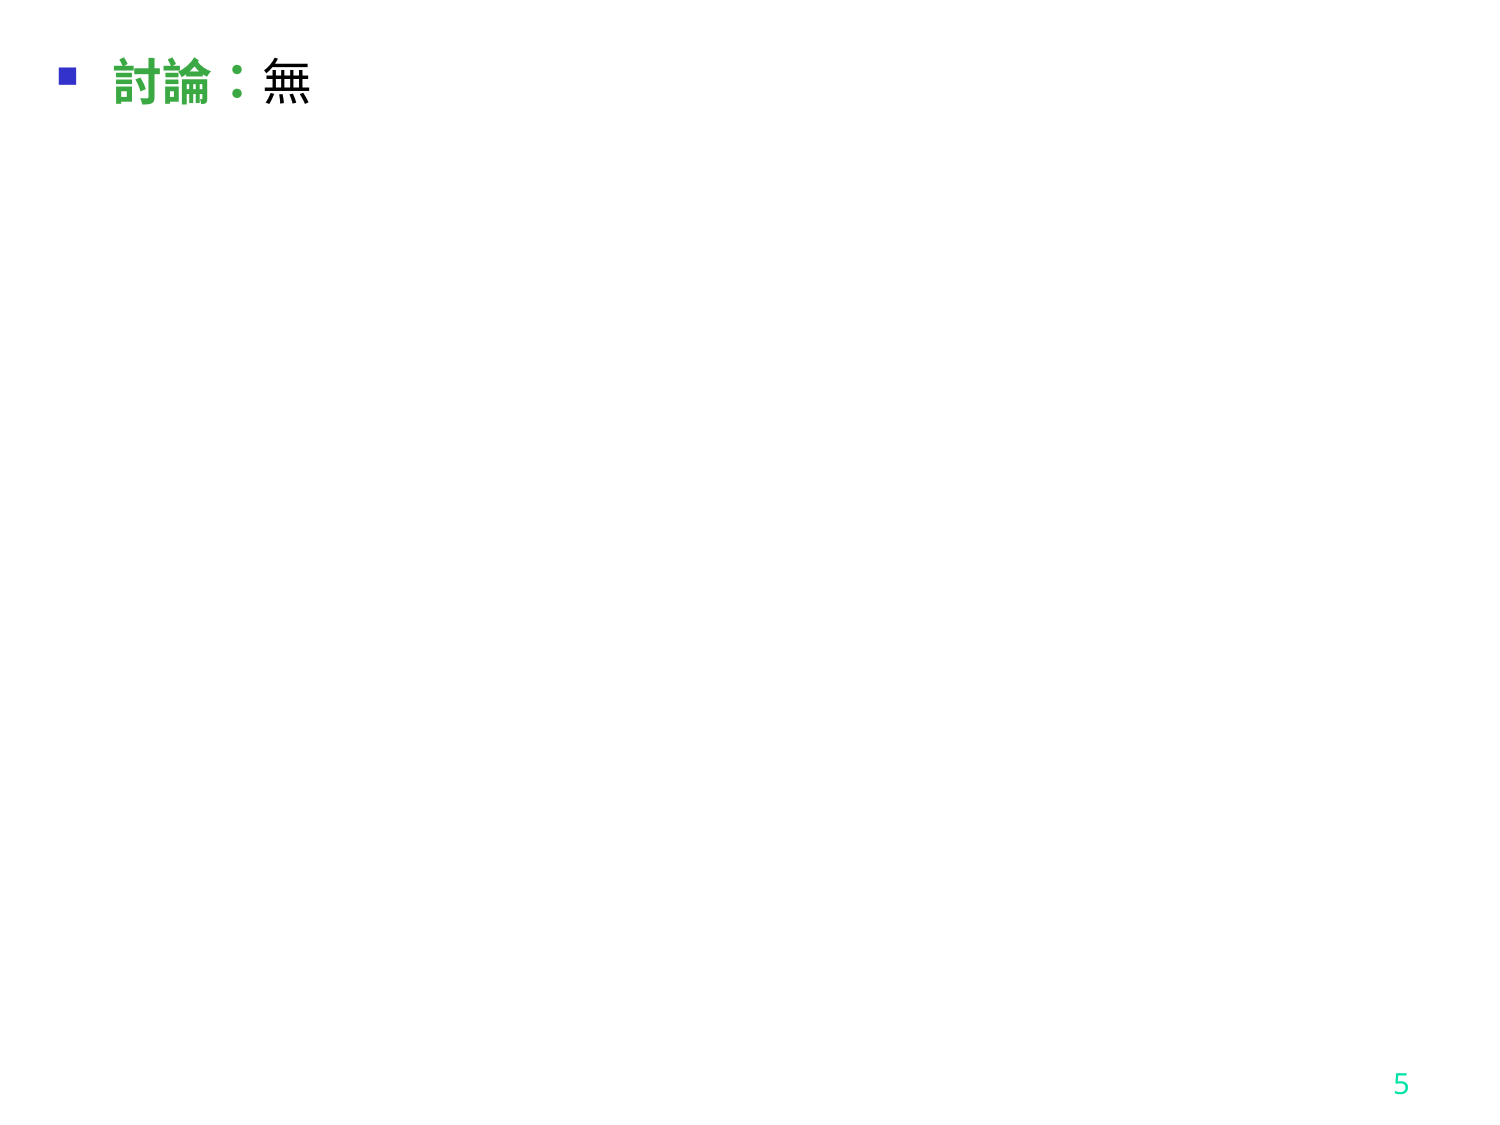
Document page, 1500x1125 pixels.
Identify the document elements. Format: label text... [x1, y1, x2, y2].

list 討論：無 [41, 42, 1400, 1013]
slide_number 5 [1112, 1037, 1426, 1113]
